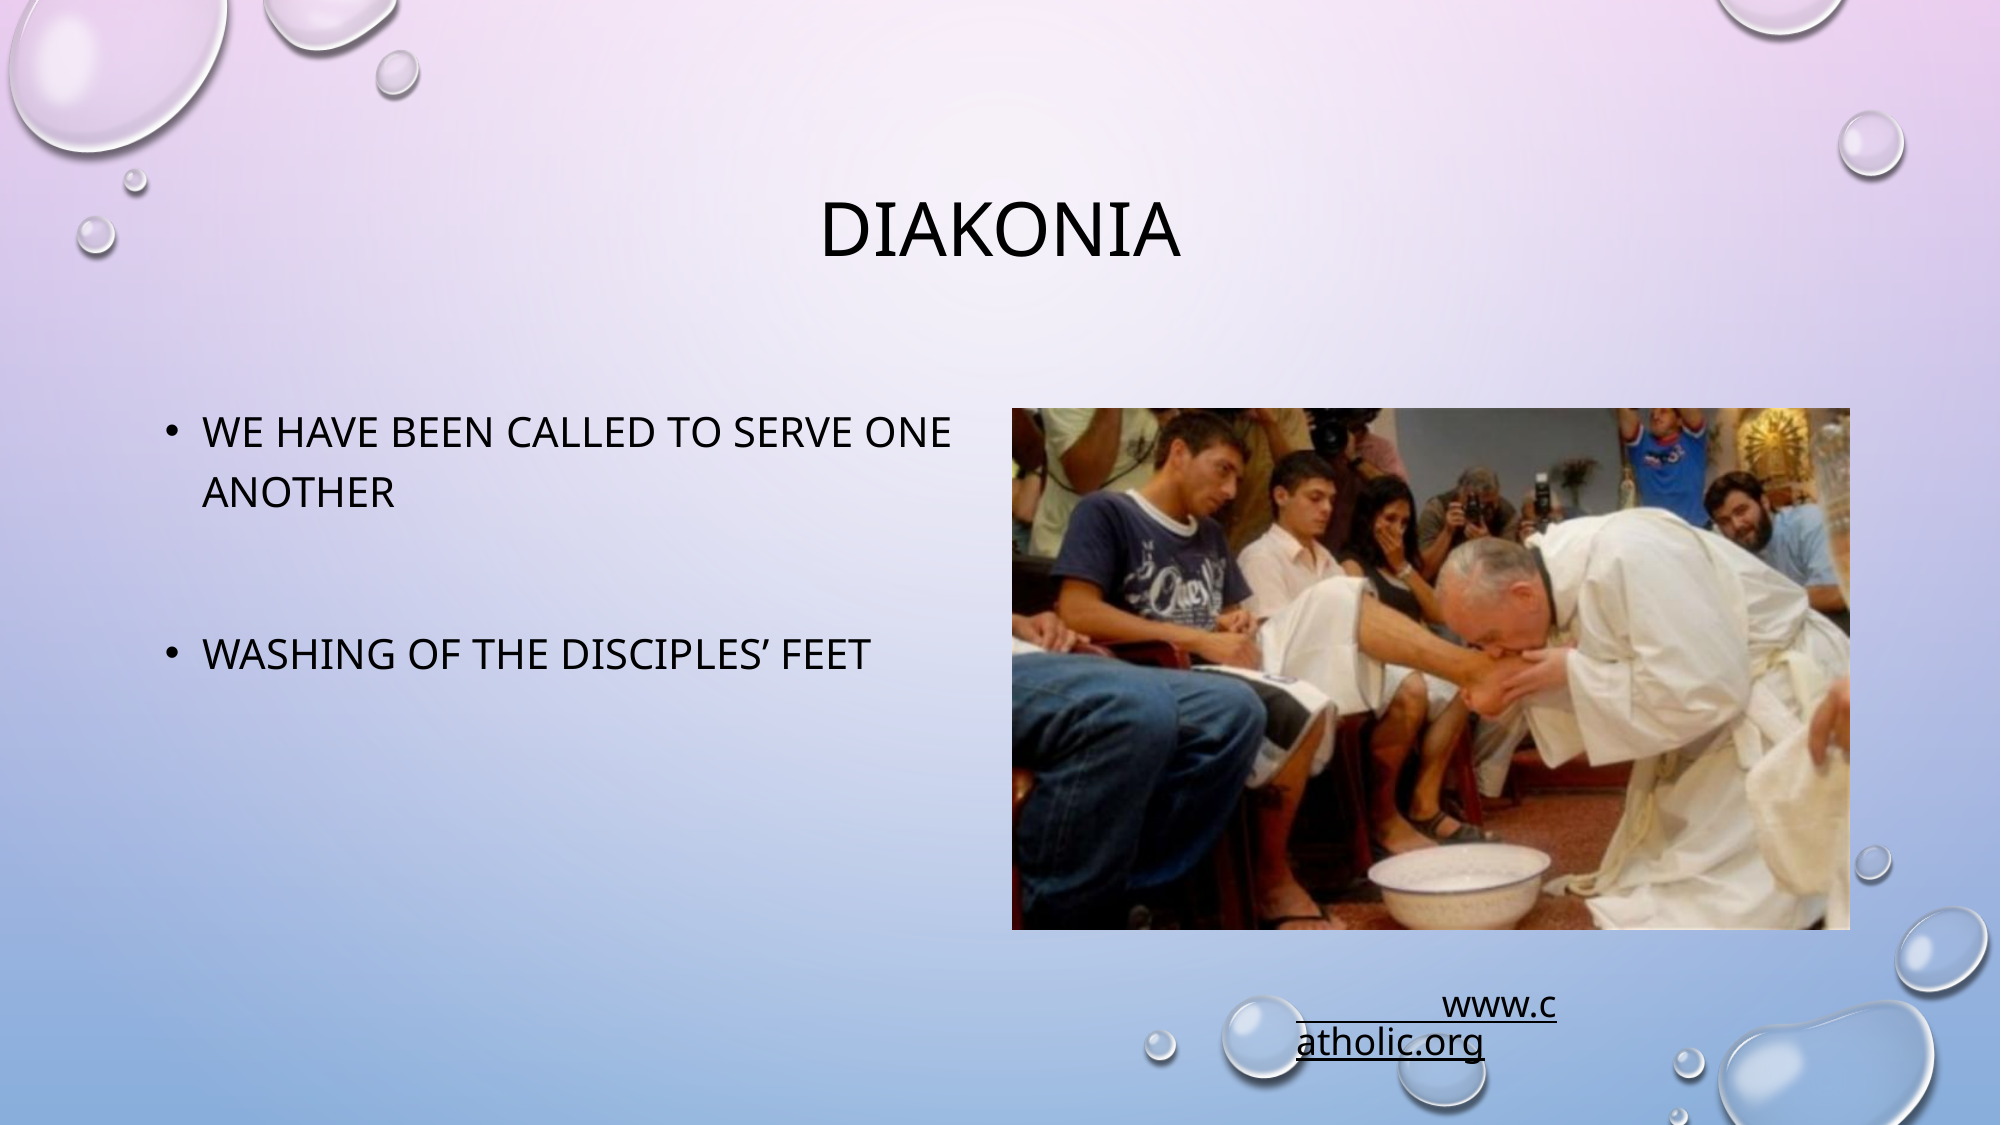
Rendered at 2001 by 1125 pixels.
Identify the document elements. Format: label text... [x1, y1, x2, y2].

list We have been called to serve one another Washing of the disciples’ feet [149, 388, 988, 950]
text_box www.catholic.org [1281, 972, 1573, 1084]
picture [0, 0, 2000, 1125]
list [1012, 408, 1851, 931]
title Diakonia [149, 101, 1851, 364]
